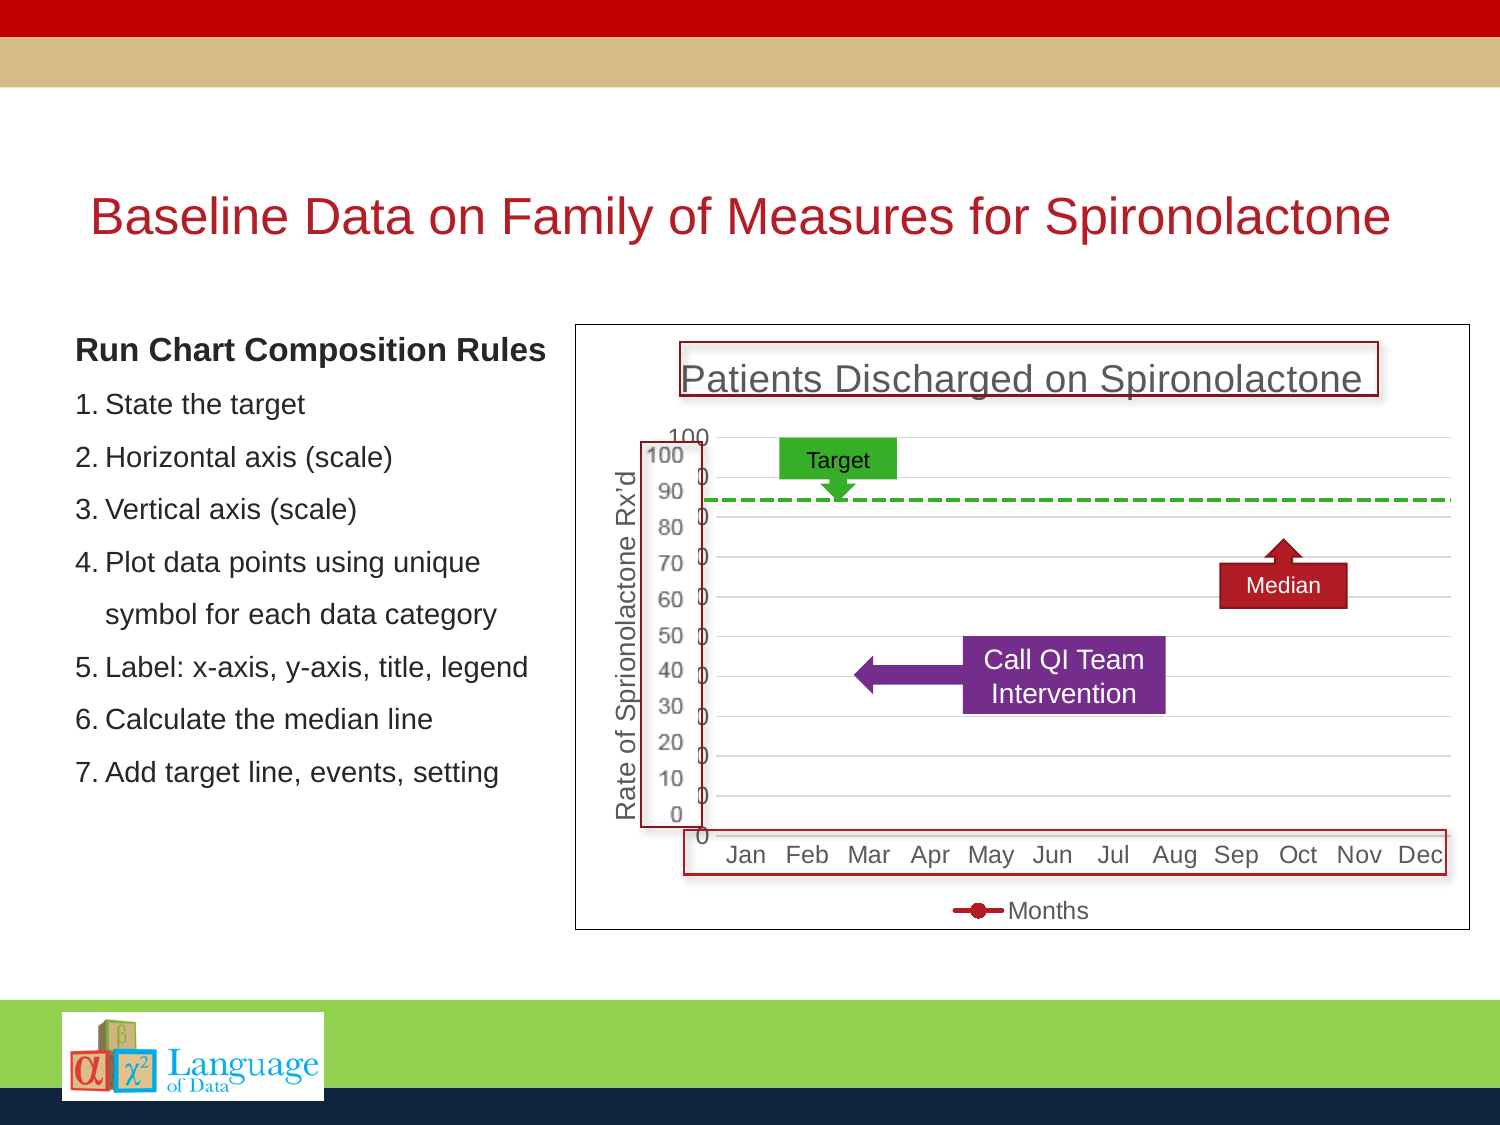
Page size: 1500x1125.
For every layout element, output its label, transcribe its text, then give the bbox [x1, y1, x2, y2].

picture [62, 1012, 324, 1101]
text_box Baseline Data on Family of Measures for Spironolactone [74, 174, 1413, 253]
text_box Run Chart Composition Rules State the target Horizontal axis (scale) Vertical axis (scale) Plot data points using unique symbol for each data category Label: x-axis, y-axis, title, legend Calculate the median line Add target line, events, setting [75, 324, 573, 888]
chart [574, 324, 1470, 931]
